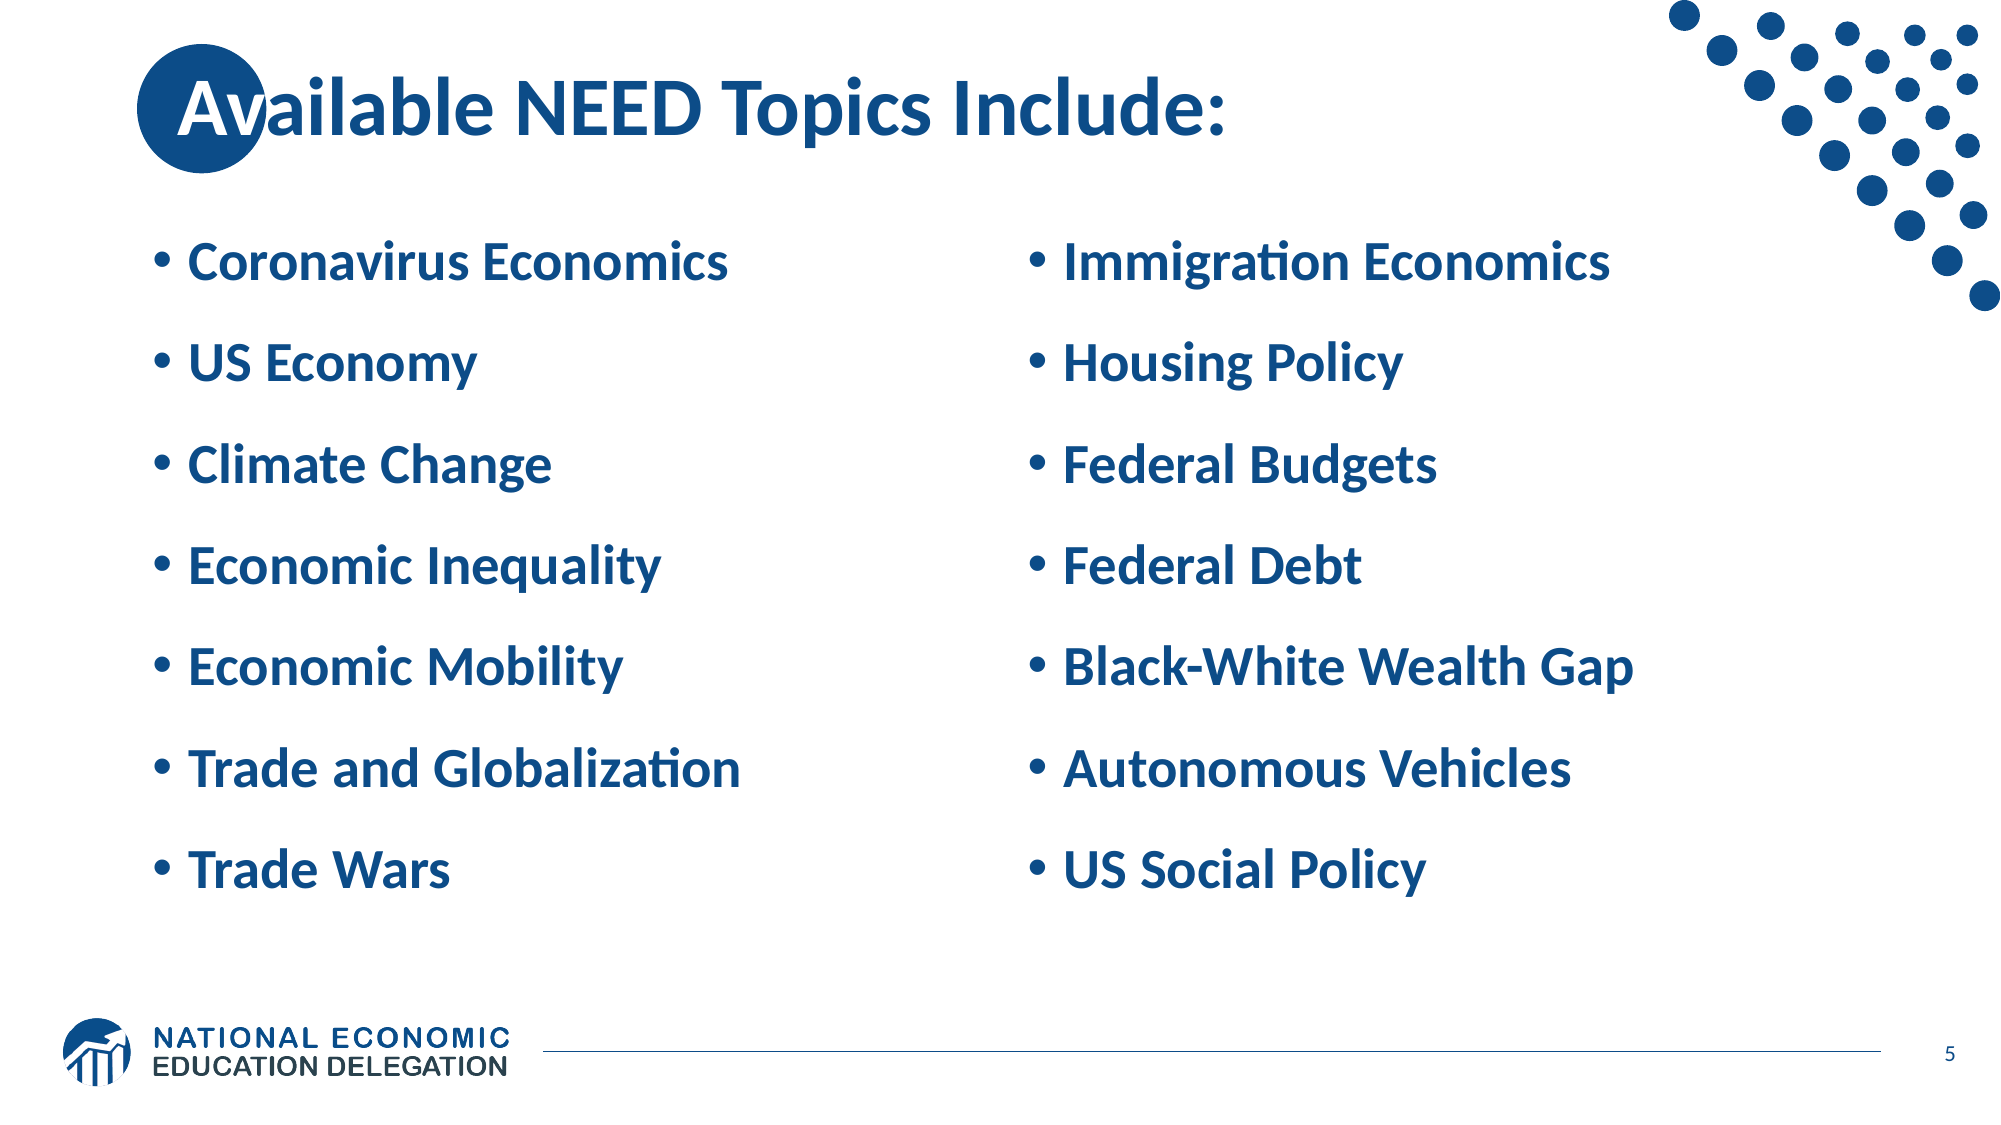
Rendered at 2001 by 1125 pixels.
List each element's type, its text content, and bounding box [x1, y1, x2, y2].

picture [55, 1013, 520, 1091]
title Available NEED Topics Include: [144, 0, 1869, 218]
slide_number 5 [1521, 1022, 1972, 1082]
list Coronavirus Economics US Economy Climate Change Economic Inequality Economic Mobility Trade and Globalization Trade Wars [137, 222, 988, 910]
list Immigration Economics Housing Policy Federal Budgets Federal Debt Black-White Wealth Gap Autonomous Vehicles US Social Policy [1012, 222, 1863, 910]
